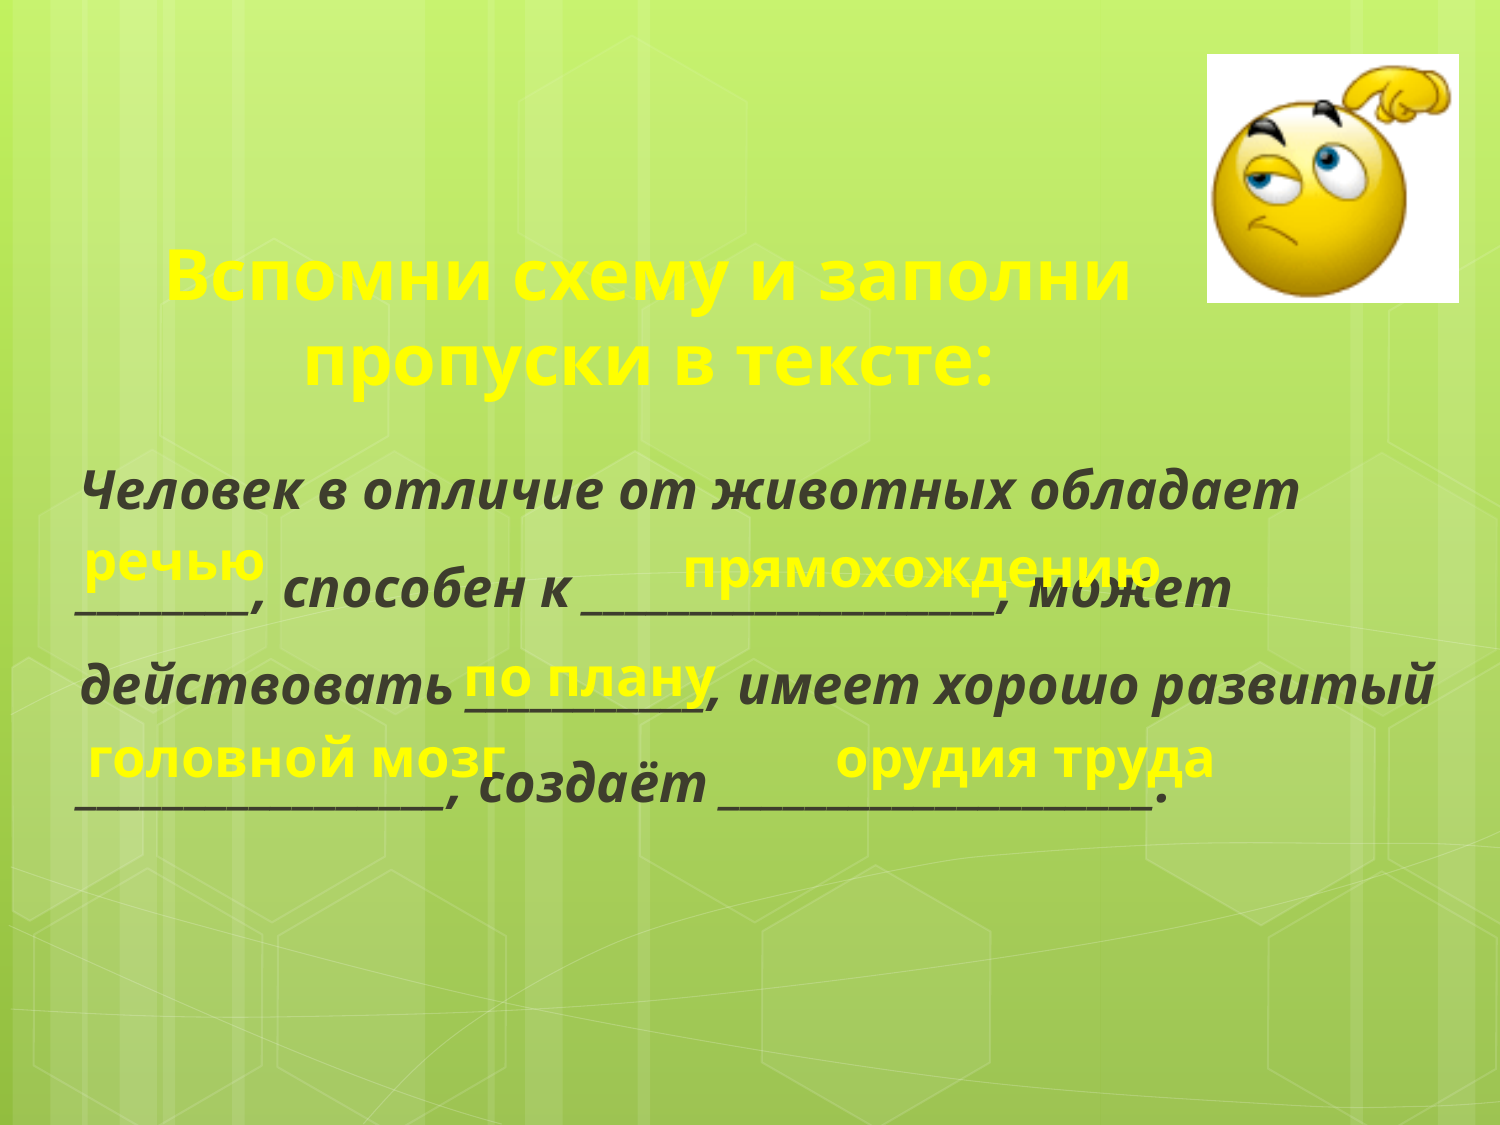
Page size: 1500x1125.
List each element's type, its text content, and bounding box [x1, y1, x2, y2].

text_box речью [68, 518, 306, 599]
text_box головной мозг [72, 715, 557, 796]
text_box орудия труда [820, 715, 1299, 796]
title Вспомни схему и заполни пропуски в тексте: [72, 219, 1225, 408]
picture [1207, 54, 1459, 303]
list Человек в отличие от животных обладает ________, способен к ___________________, может действовать ___________, имеет хорошо развитый _________________, создаёт ____________________. [53, 415, 1483, 882]
text_box по плану [449, 635, 745, 715]
text_box прямохождению [667, 525, 1180, 606]
